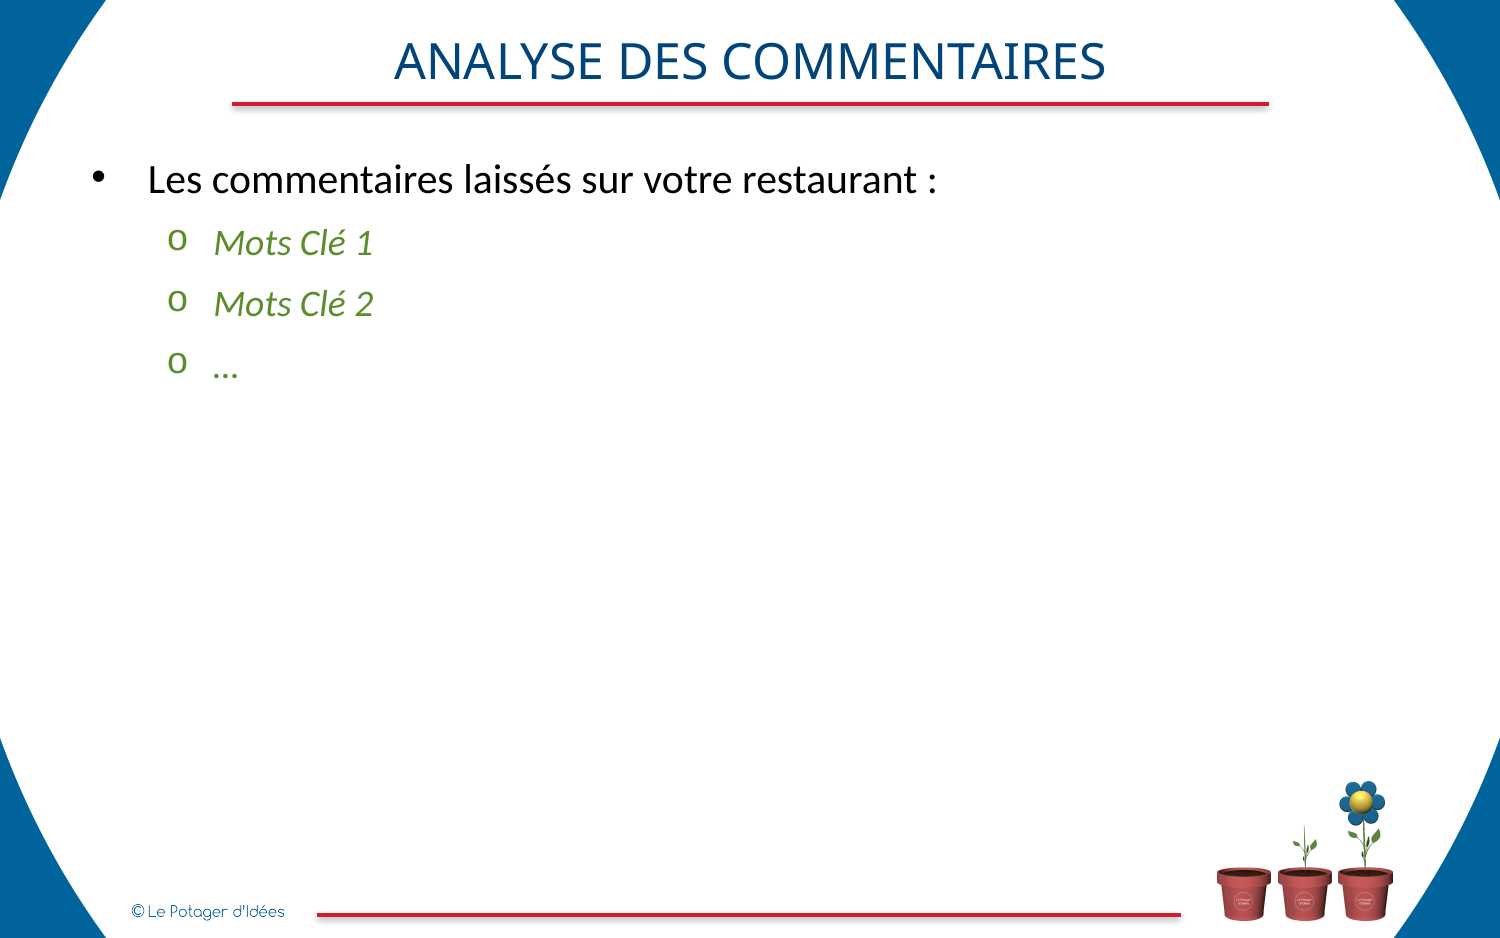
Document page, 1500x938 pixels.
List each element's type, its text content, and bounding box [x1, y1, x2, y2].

list Les commentaires laissés sur votre restaurant : Mots Clé 1 Mots Clé 2 … [76, 133, 1420, 750]
list ANALYSE DES COMMENTAIRES [162, 21, 1339, 80]
picture [0, 0, 1500, 938]
